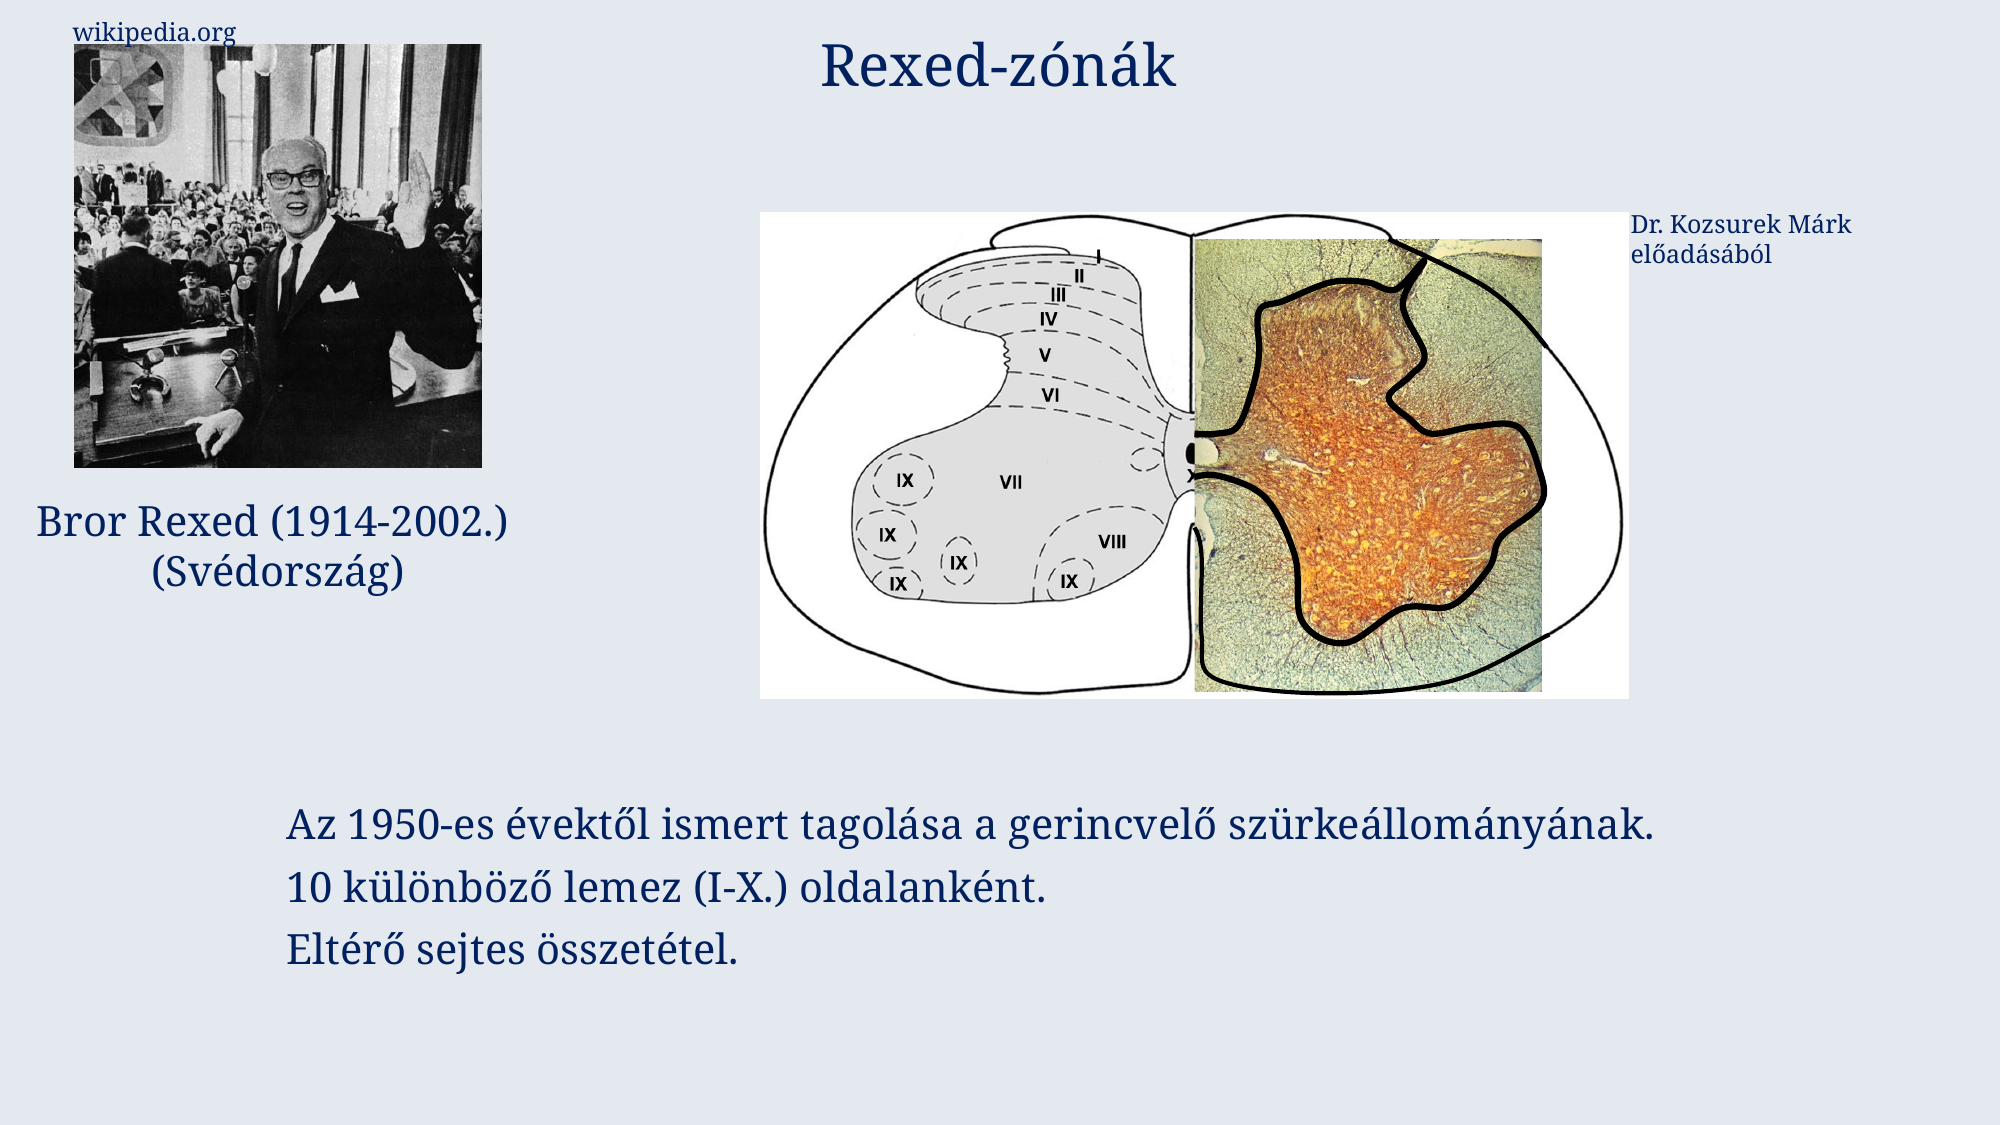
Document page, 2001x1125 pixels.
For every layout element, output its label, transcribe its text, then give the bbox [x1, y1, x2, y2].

text_box Az 1950-es évektől ismert tagolása a gerincvelő szürkeállományának. 10 különböző lemez (I-X.) oldalanként. Eltérő sejtes összetétel. [271, 790, 1671, 981]
picture [759, 212, 1629, 699]
picture [74, 44, 482, 468]
text_box Dr. Kozsurek Márk előadásából [1615, 201, 1874, 276]
text_box wikipedia.org [57, 9, 252, 55]
text_box Bror Rexed (1914-2002.) (Svédország) [21, 487, 535, 603]
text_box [1194, 238, 1550, 694]
text_box Rexed-zónák [805, 21, 1191, 106]
